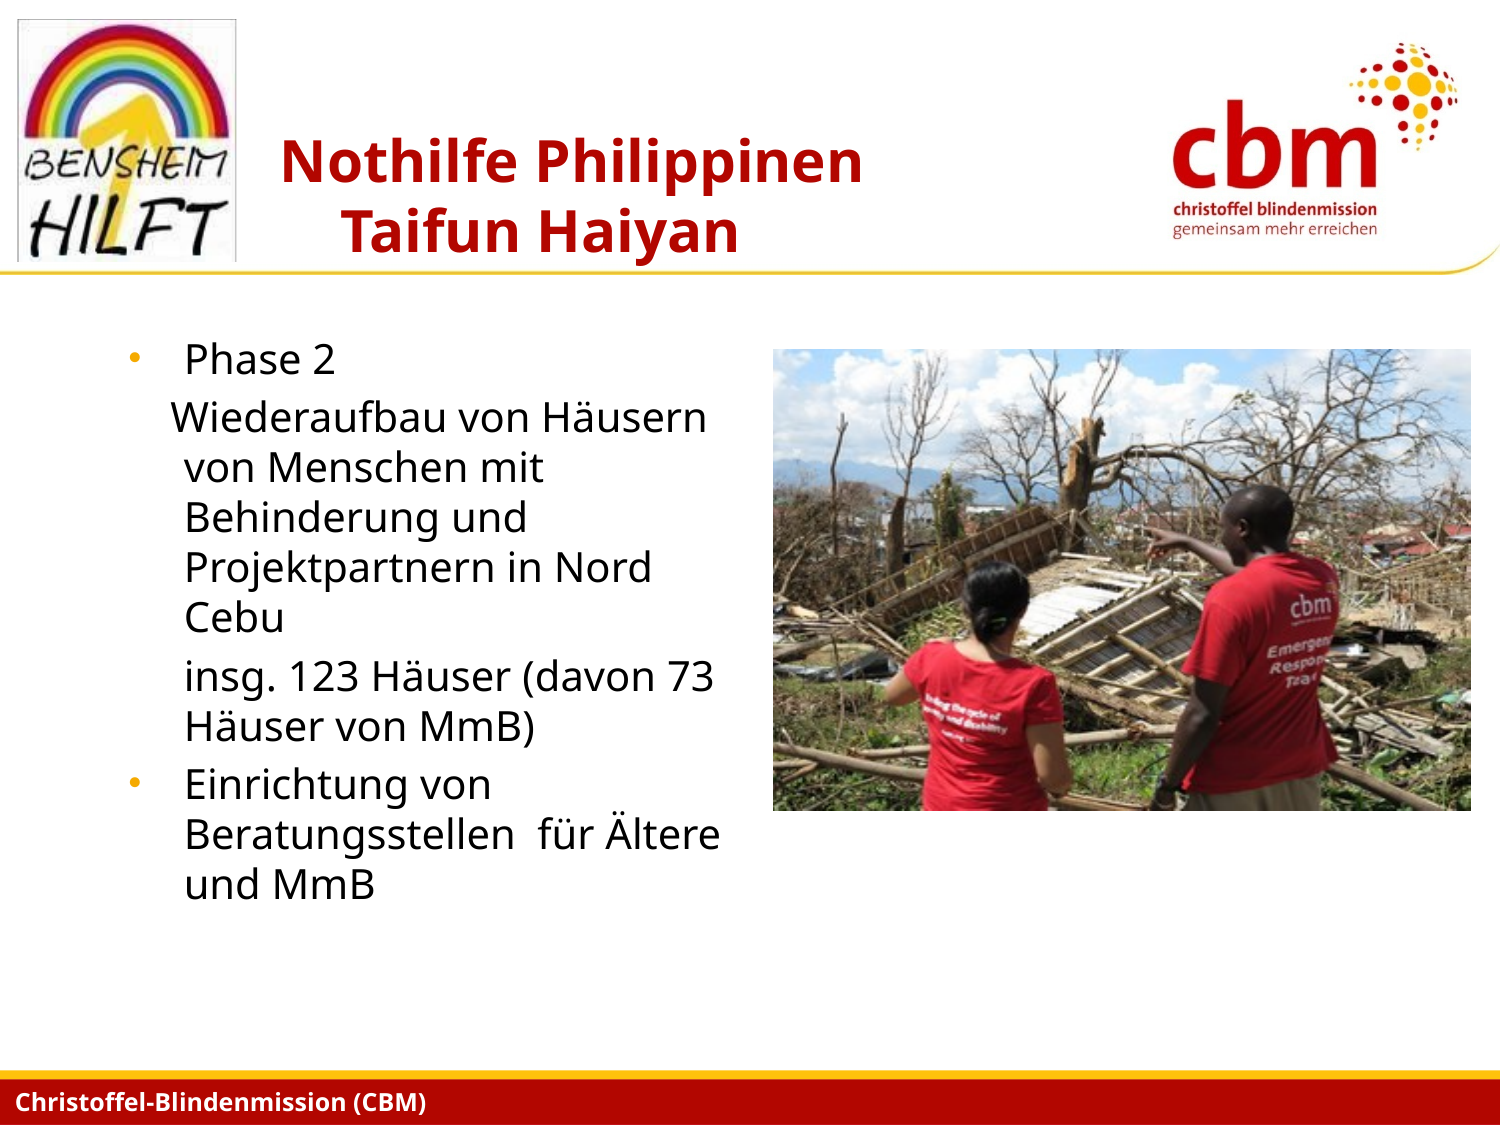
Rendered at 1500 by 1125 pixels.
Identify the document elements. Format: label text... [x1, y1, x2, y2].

picture [773, 349, 1471, 811]
title Nothilfe Philippinen Taifun Haiyan [112, 99, 1113, 288]
picture [0, 0, 1500, 275]
list Phase 2 Wiederaufbau von Häusern von Menschen mit Behinderung und Projektpartnern in Nord Cebu insg. 123 Häuser (davon 73 Häuser von MmB) Einrichtung von Beratungsstellen für Ältere und MmB [112, 324, 738, 1001]
